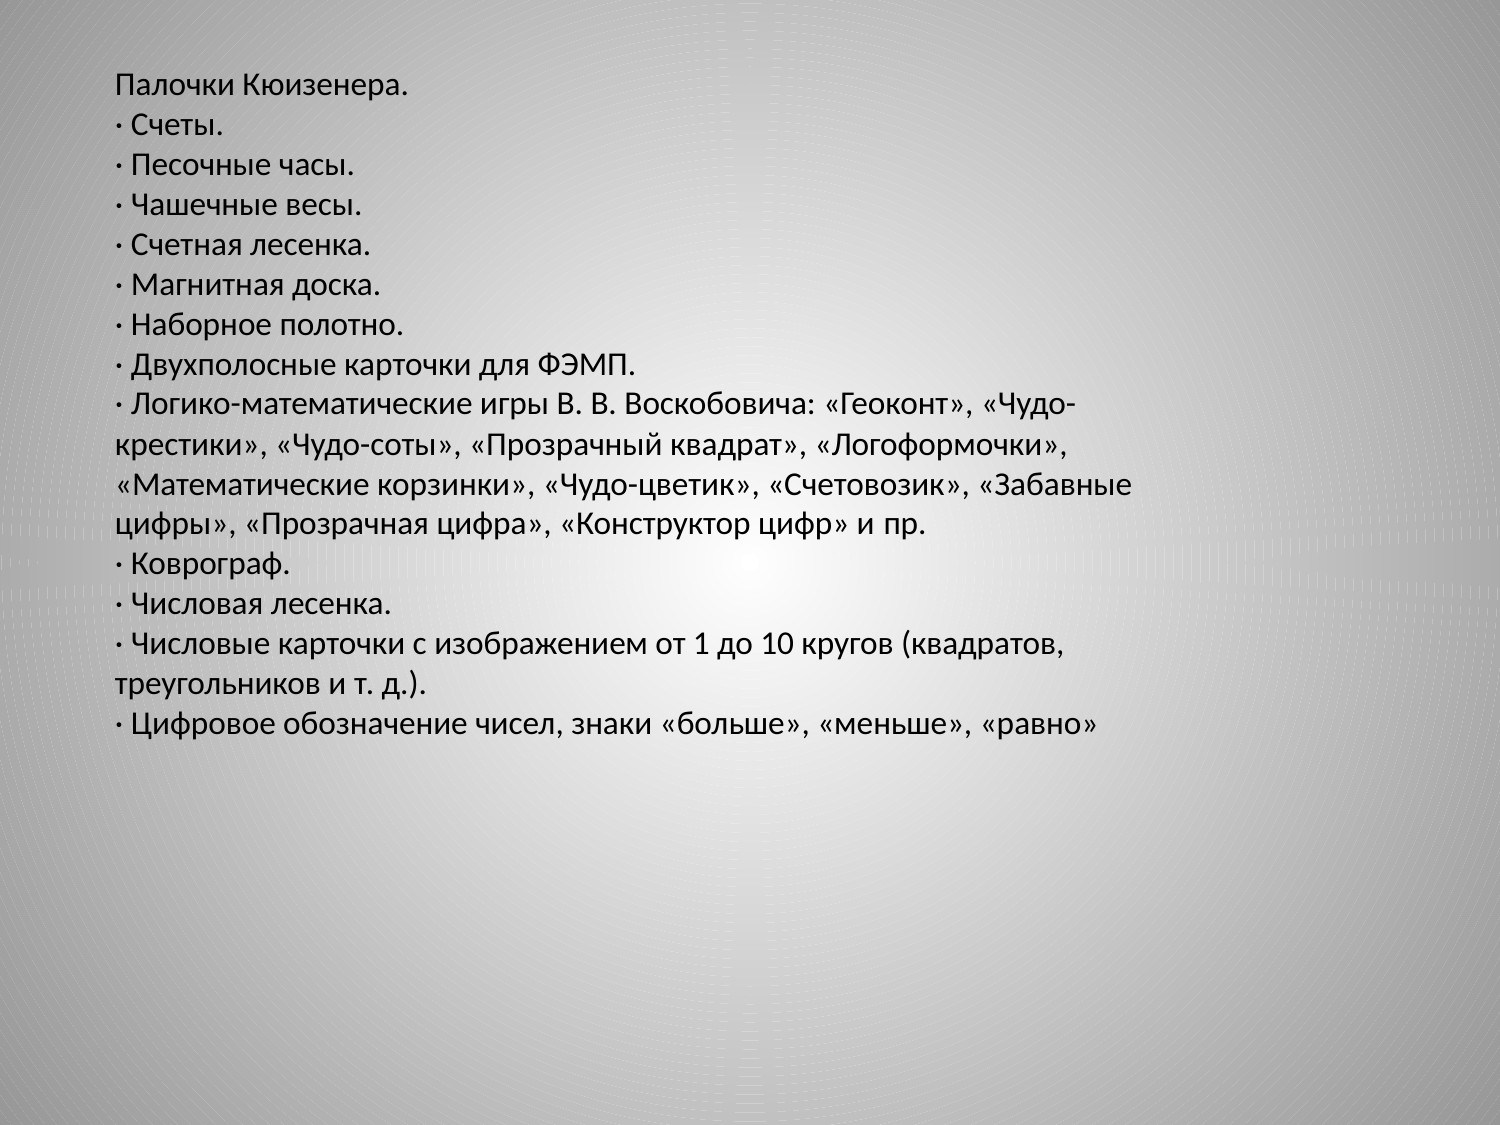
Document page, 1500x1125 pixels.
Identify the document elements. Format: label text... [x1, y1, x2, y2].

text_box Палочки Кюизенера. · Счеты. · Песочные часы. · Чашечные весы. · Счетная лесенка. · Магнитная доска. · Наборное полотно. · Двухполосные карточки для ФЭМП. · Логико-математические игры В. В. Воскобовича: «Геоконт», «Чудо-крестики», «Чудо-соты», «Прозрачный квадрат», «Логоформочки», «Математические корзинки», «Чудо-цветик», «Счетовозик», «Забавные цифры», «Прозрачная цифра», «Конструктор цифр» и пр. · Коврограф. · Числовая лесенка. · Числовые карточки с изображением от 1 до 10 кругов (квадратов, треугольников и т. д.). · Цифровое обозначение чисел, знаки «больше», «меньше», «равно» [100, 55, 1176, 749]
